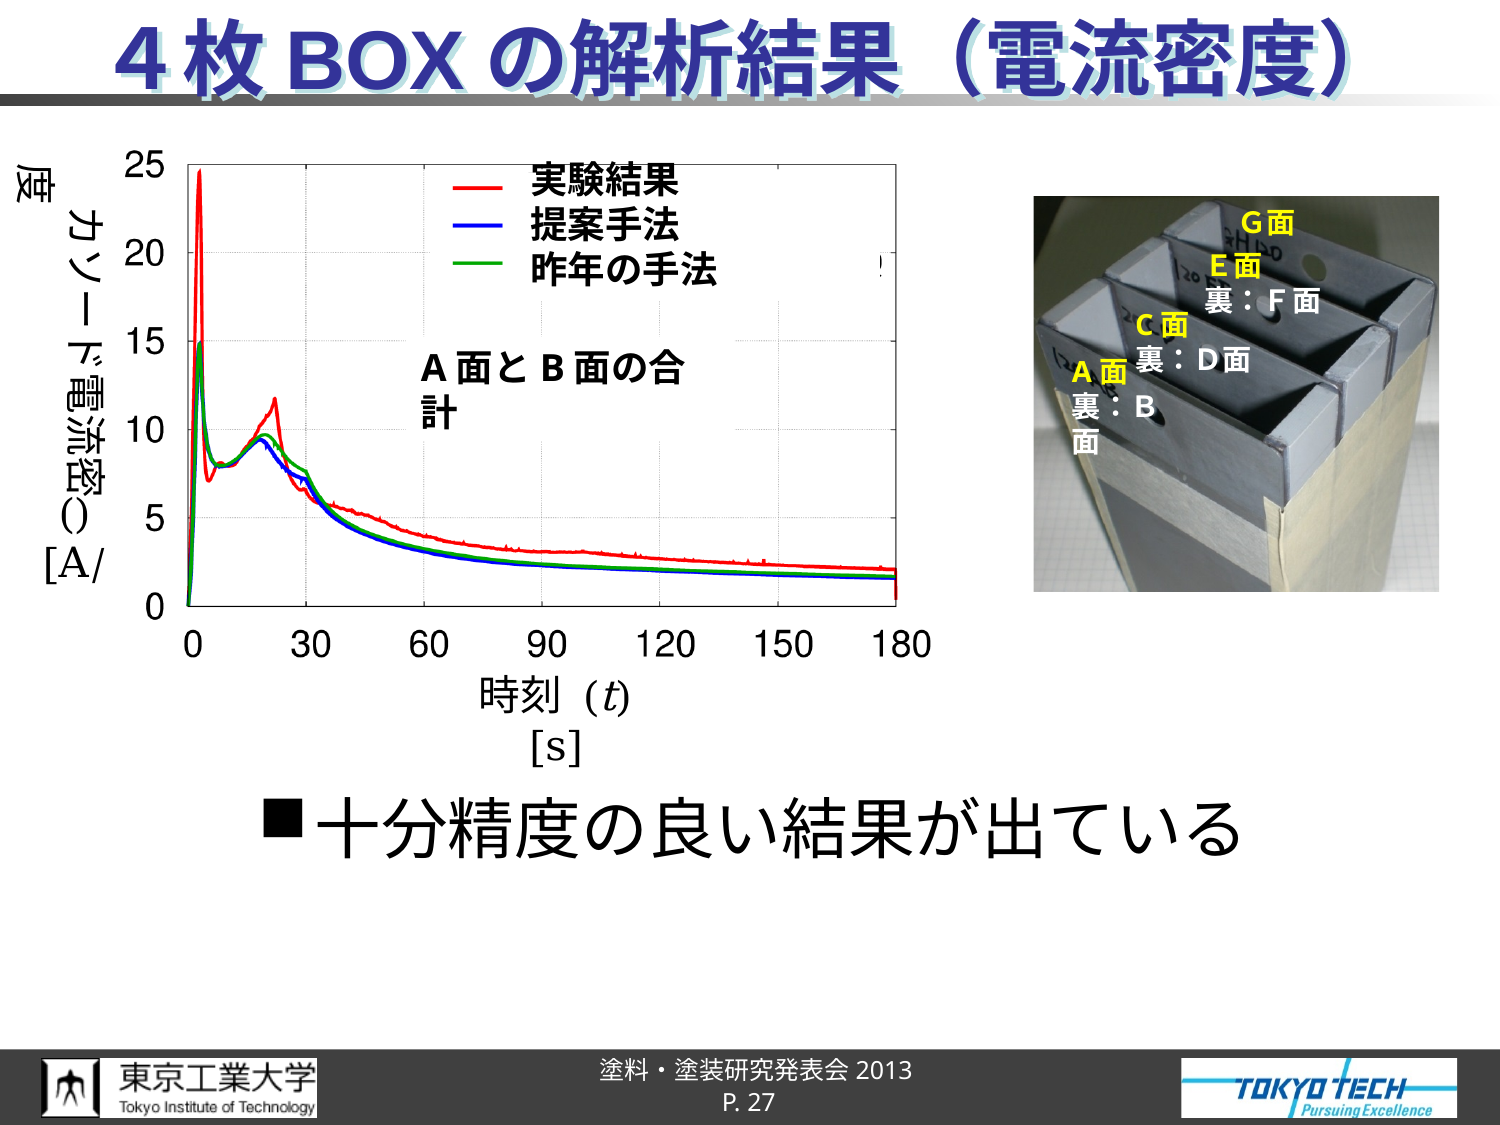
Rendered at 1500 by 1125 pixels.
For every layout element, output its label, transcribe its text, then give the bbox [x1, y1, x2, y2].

picture [41, 1058, 317, 1118]
picture [1033, 195, 1440, 593]
picture [1181, 1058, 1458, 1118]
picture [64, 119, 963, 681]
slide_number P. 27 [662, 1087, 836, 1120]
text_box 時刻 (t) [s] [430, 688, 682, 777]
text_box 十分精度の良い結果が出ている [258, 226, 1457, 1047]
title ４枚BOXの解析結果（電流密度） [0, 5, 1500, 108]
text_box カソード電流密度 [38, 149, 59, 530]
